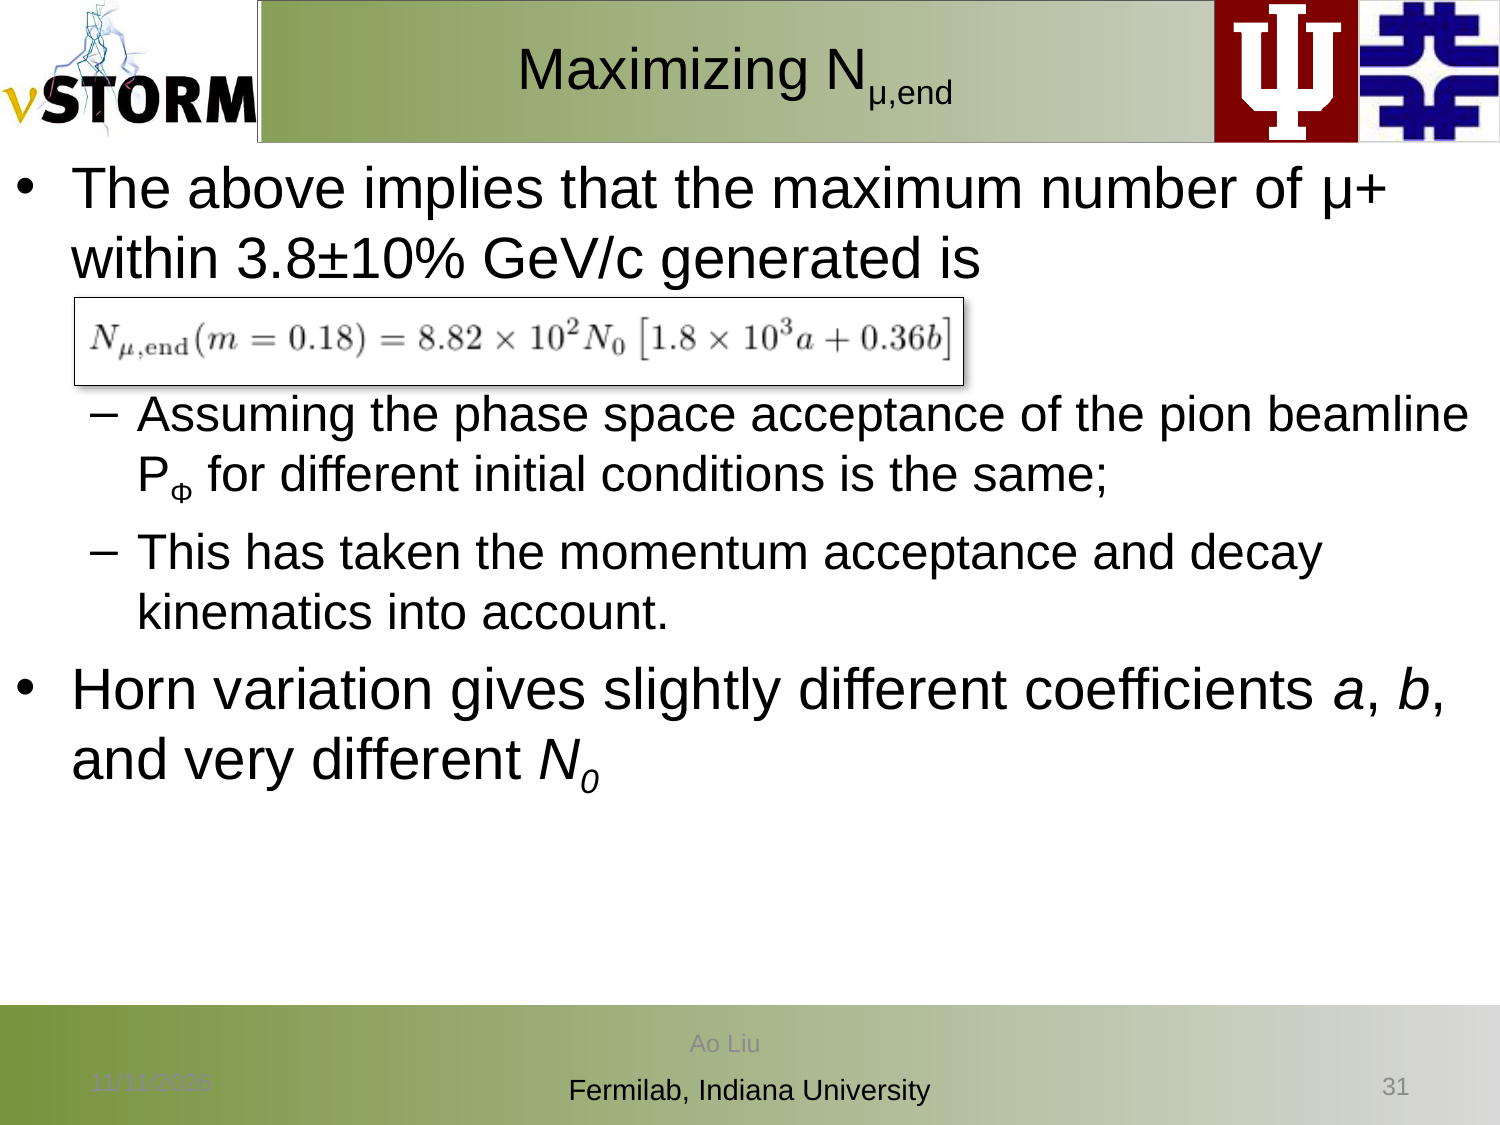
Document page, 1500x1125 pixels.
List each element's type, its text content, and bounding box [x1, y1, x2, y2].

title Maximizing Nμ,end [257, 0, 1215, 142]
list The above implies that the maximum number of μ+ within 3.8±10% GeV/c generated is Assuming the phase space acceptance of the pion beamline PΦ for different initial conditions is the same; Τhis has taken the momentum acceptance and decay kinematics into account. Horn variation gives slightly different coefficients a, b, and very different N0 [0, 142, 1500, 1005]
slide_number 30 [1132, 1064, 1425, 1106]
picture [0, 0, 257, 142]
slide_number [75, 1061, 258, 1103]
picture [74, 297, 963, 386]
picture [1360, 1, 1500, 141]
footer Ao Liu [487, 1020, 963, 1065]
picture [1215, 0, 1358, 142]
